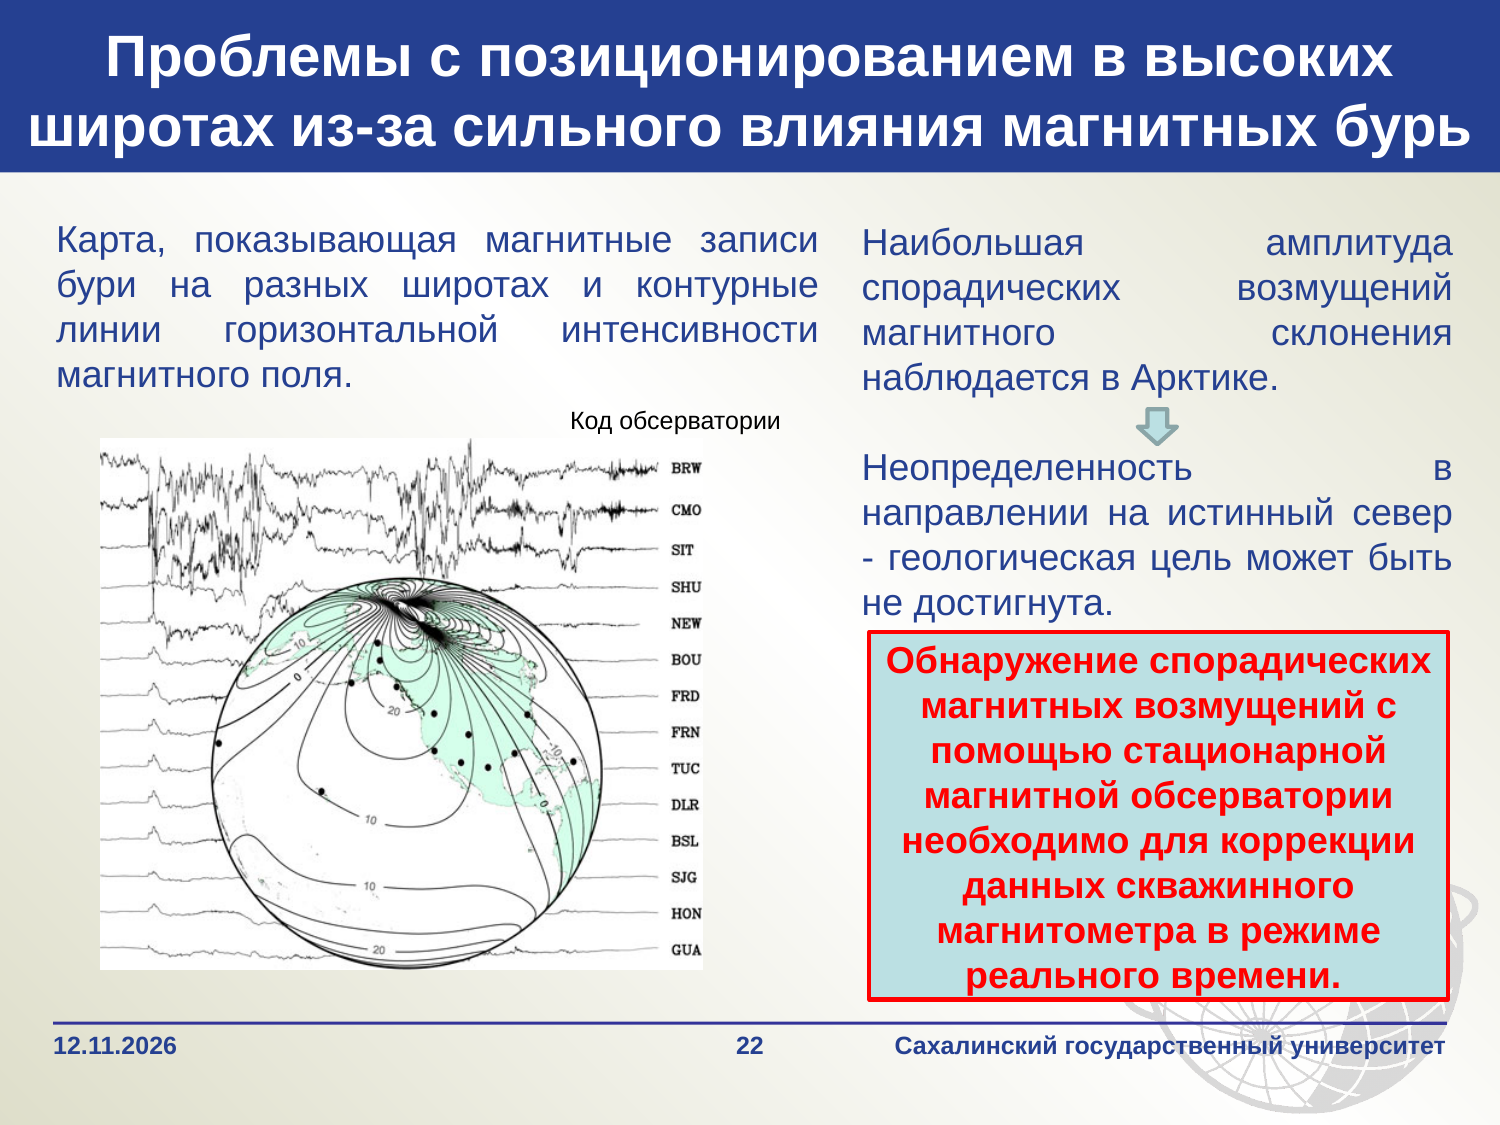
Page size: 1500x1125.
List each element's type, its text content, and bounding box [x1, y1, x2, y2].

text_box Обнаружение спорадических магнитных возмущений с помощью стационарной магнитной обсерватории необходимо для коррекции данных скважинного магнитометра в режиме реального времени. [867, 630, 1450, 1002]
picture [100, 438, 703, 971]
picture [1122, 793, 1479, 1114]
text_box Карта, показывающая магнитные записи бури на разных широтах и контурные линии горизонтальной интенсивности магнитного поля. [41, 208, 834, 403]
text_box Код обсерватории [554, 397, 798, 442]
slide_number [52, 1021, 404, 1101]
slide_number 22 [584, 1021, 891, 1101]
footer Сахалинский государственный университет [891, 1021, 1448, 1101]
text_box [1135, 407, 1179, 446]
text_box Наибольшая амплитуда спорадических возмущений магнитного склонения наблюдается в Арктике. Неопределенность в направлении на истинный север - геологическая цель может быть не достигнута. [846, 210, 1468, 631]
title Проблемы с позиционированием в высоких широтах из-за сильного влияния магнитных бурь [0, 0, 1500, 173]
